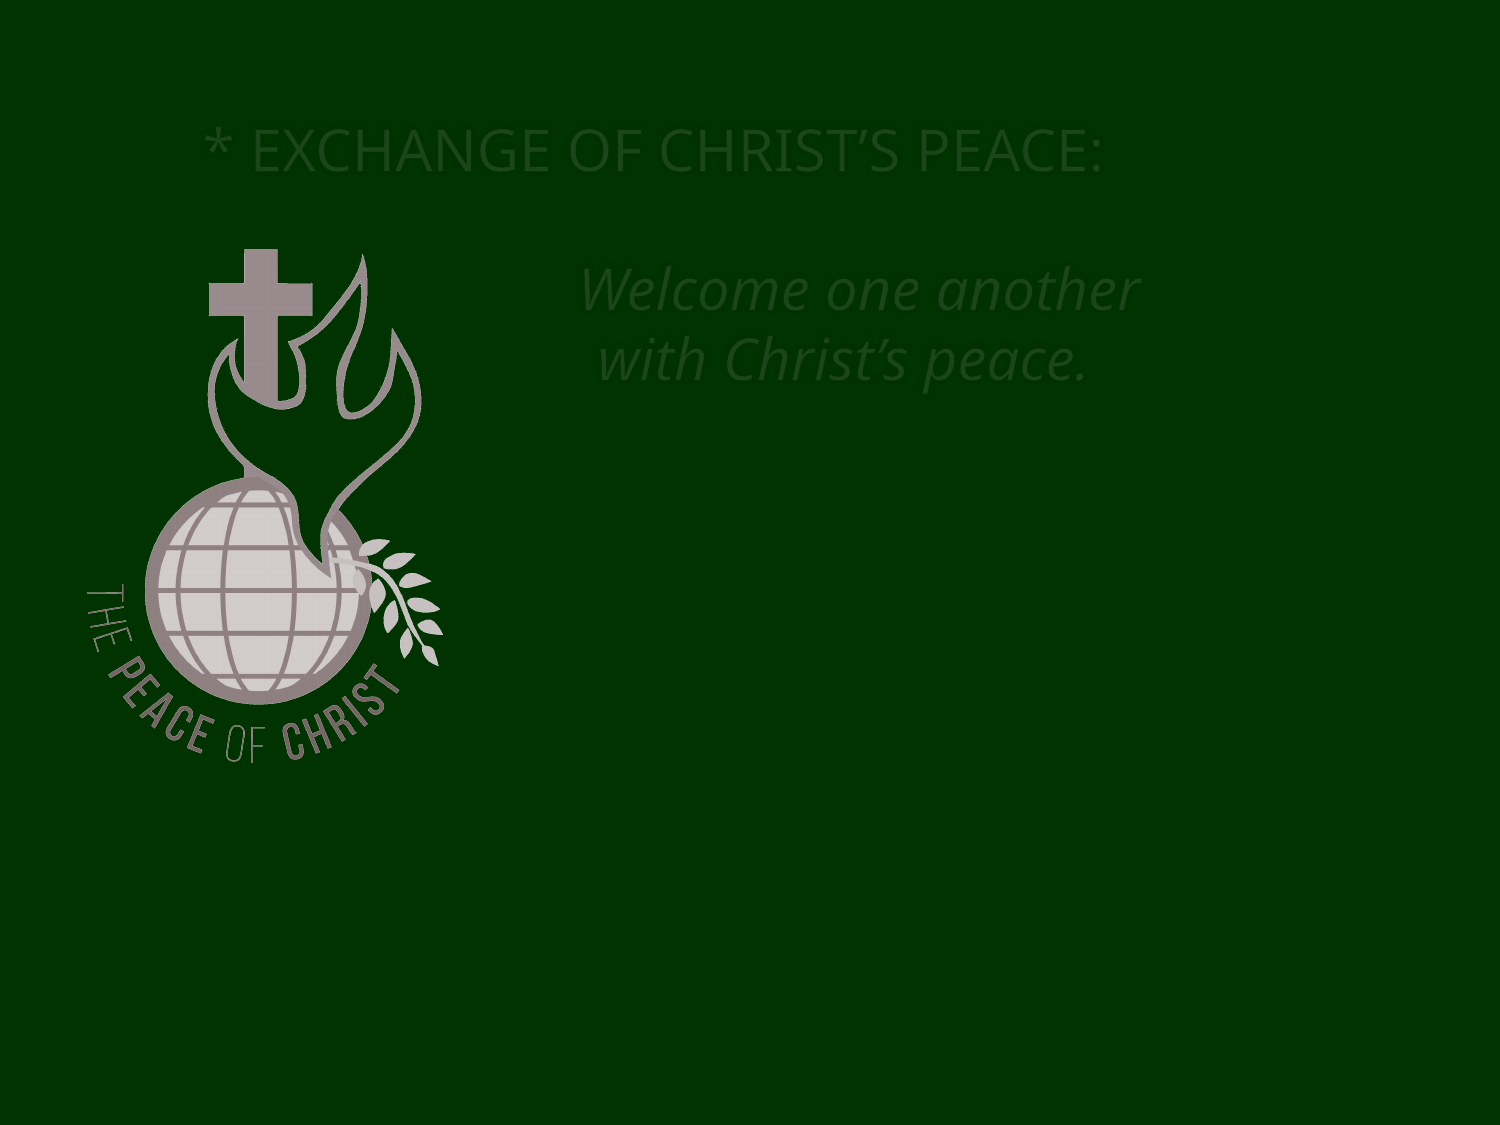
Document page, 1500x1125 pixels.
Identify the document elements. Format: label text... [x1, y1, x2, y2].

subtitle * EXCHANGE OF CHRIST’S PEACE: Welcome one another with Christ’s peace. [187, 12, 1500, 1113]
picture [87, 249, 443, 763]
